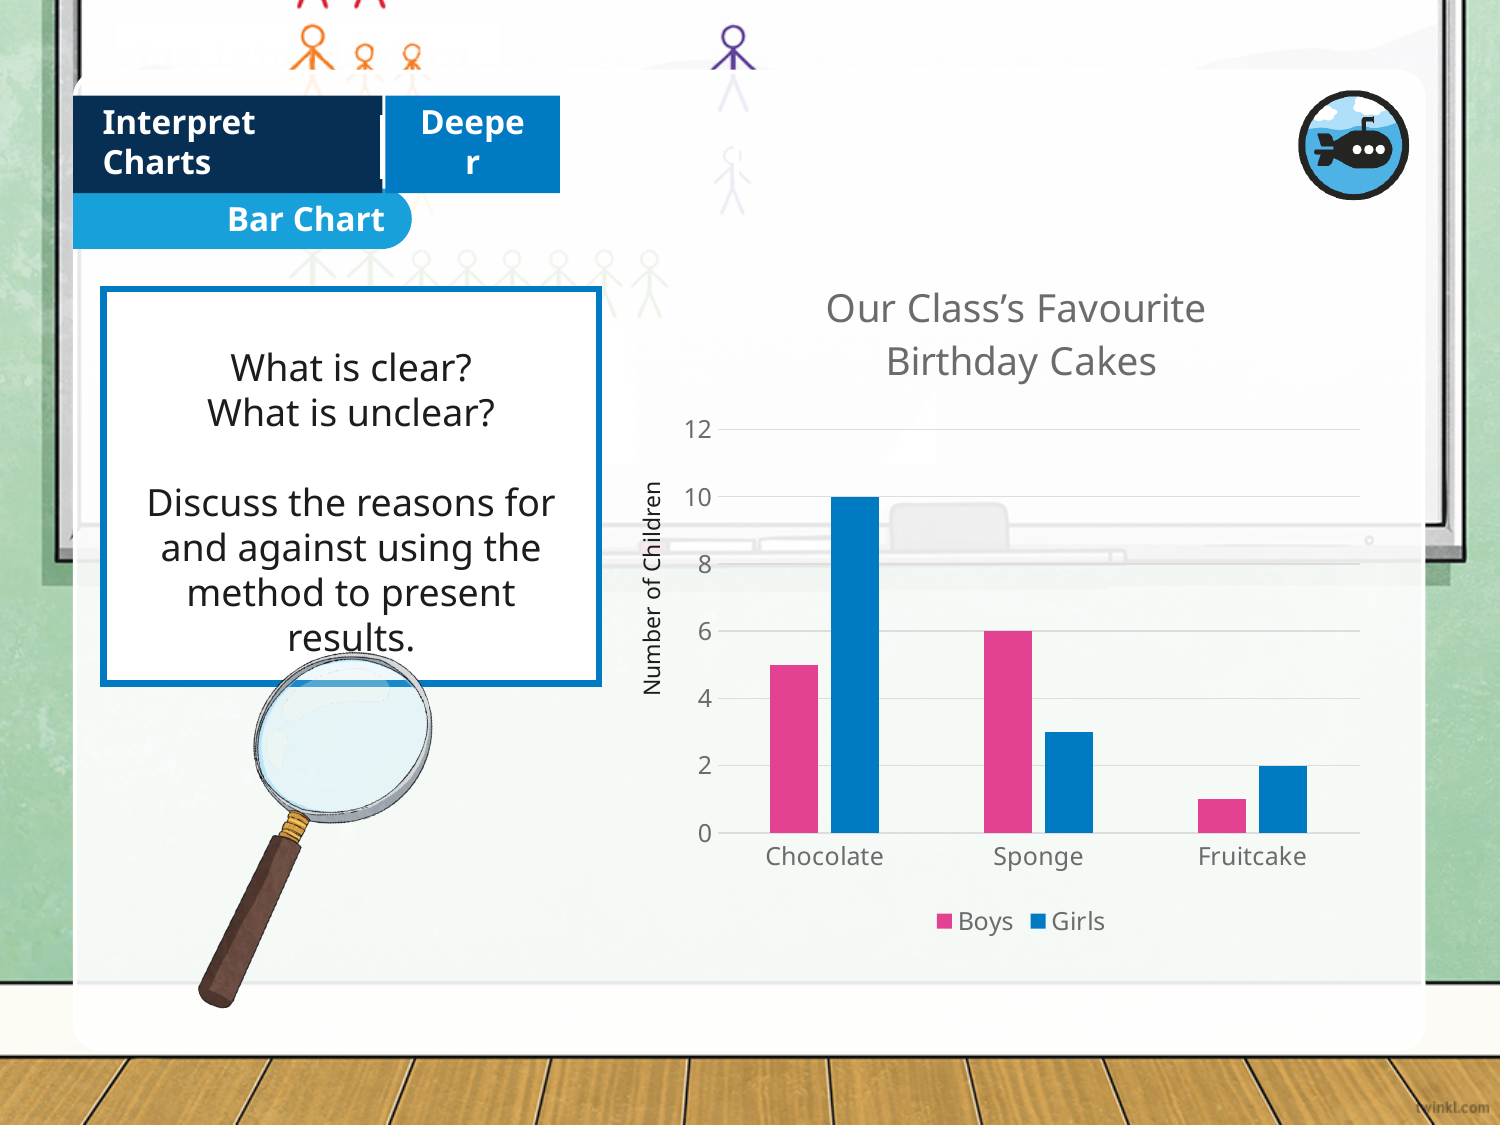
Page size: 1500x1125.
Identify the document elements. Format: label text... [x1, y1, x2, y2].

picture [0, 0, 1500, 1125]
text_box Number of Children [629, 457, 669, 712]
text_box Deeper [385, 95, 560, 194]
text_box What is clear? What is unclear? Discuss the reasons for and against using the method to present results. [114, 336, 588, 666]
chart [669, 246, 1374, 945]
text_box Interpret Charts [73, 95, 383, 188]
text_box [73, 188, 412, 250]
text_box [102, 288, 600, 684]
